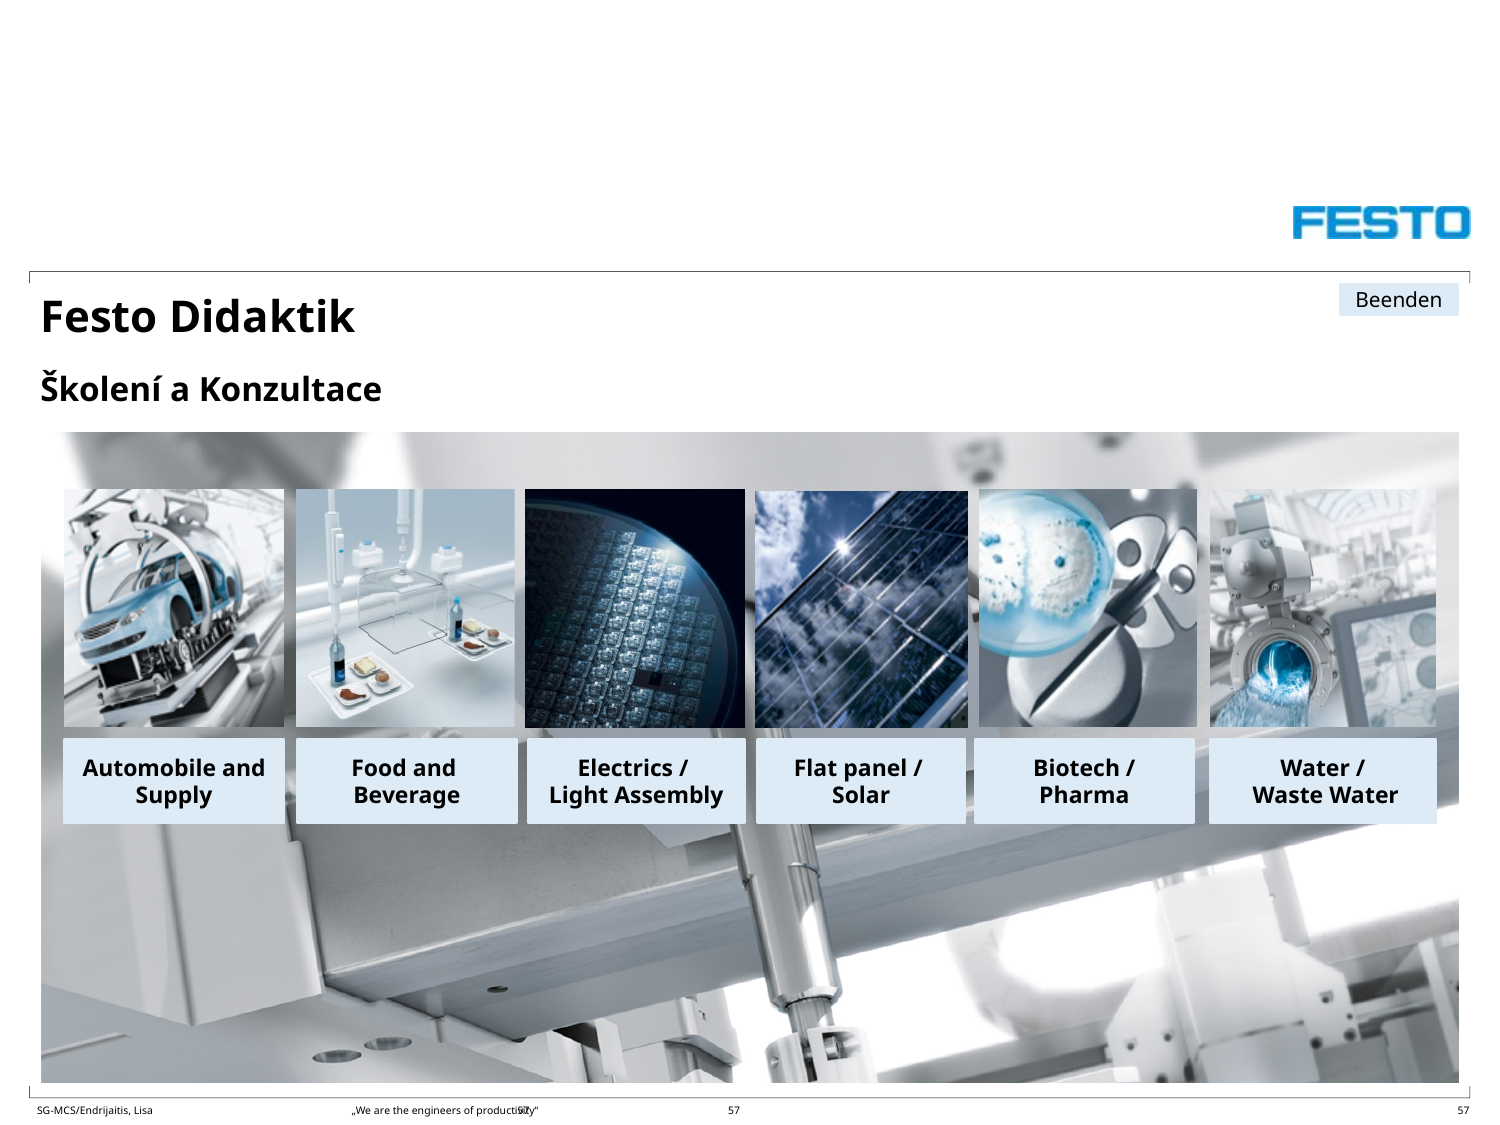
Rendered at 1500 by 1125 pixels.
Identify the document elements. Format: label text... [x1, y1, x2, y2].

picture [41, 432, 1460, 1083]
title Festo Didaktik [40, 285, 1458, 346]
slide_number 57 [1449, 1103, 1470, 1119]
text_box 57 [719, 1103, 740, 1119]
picture [1293, 206, 1471, 239]
subtitle Školení a Konzultace [40, 368, 1458, 431]
text_box 57 [508, 1103, 530, 1119]
text_box Beenden [1338, 282, 1459, 316]
